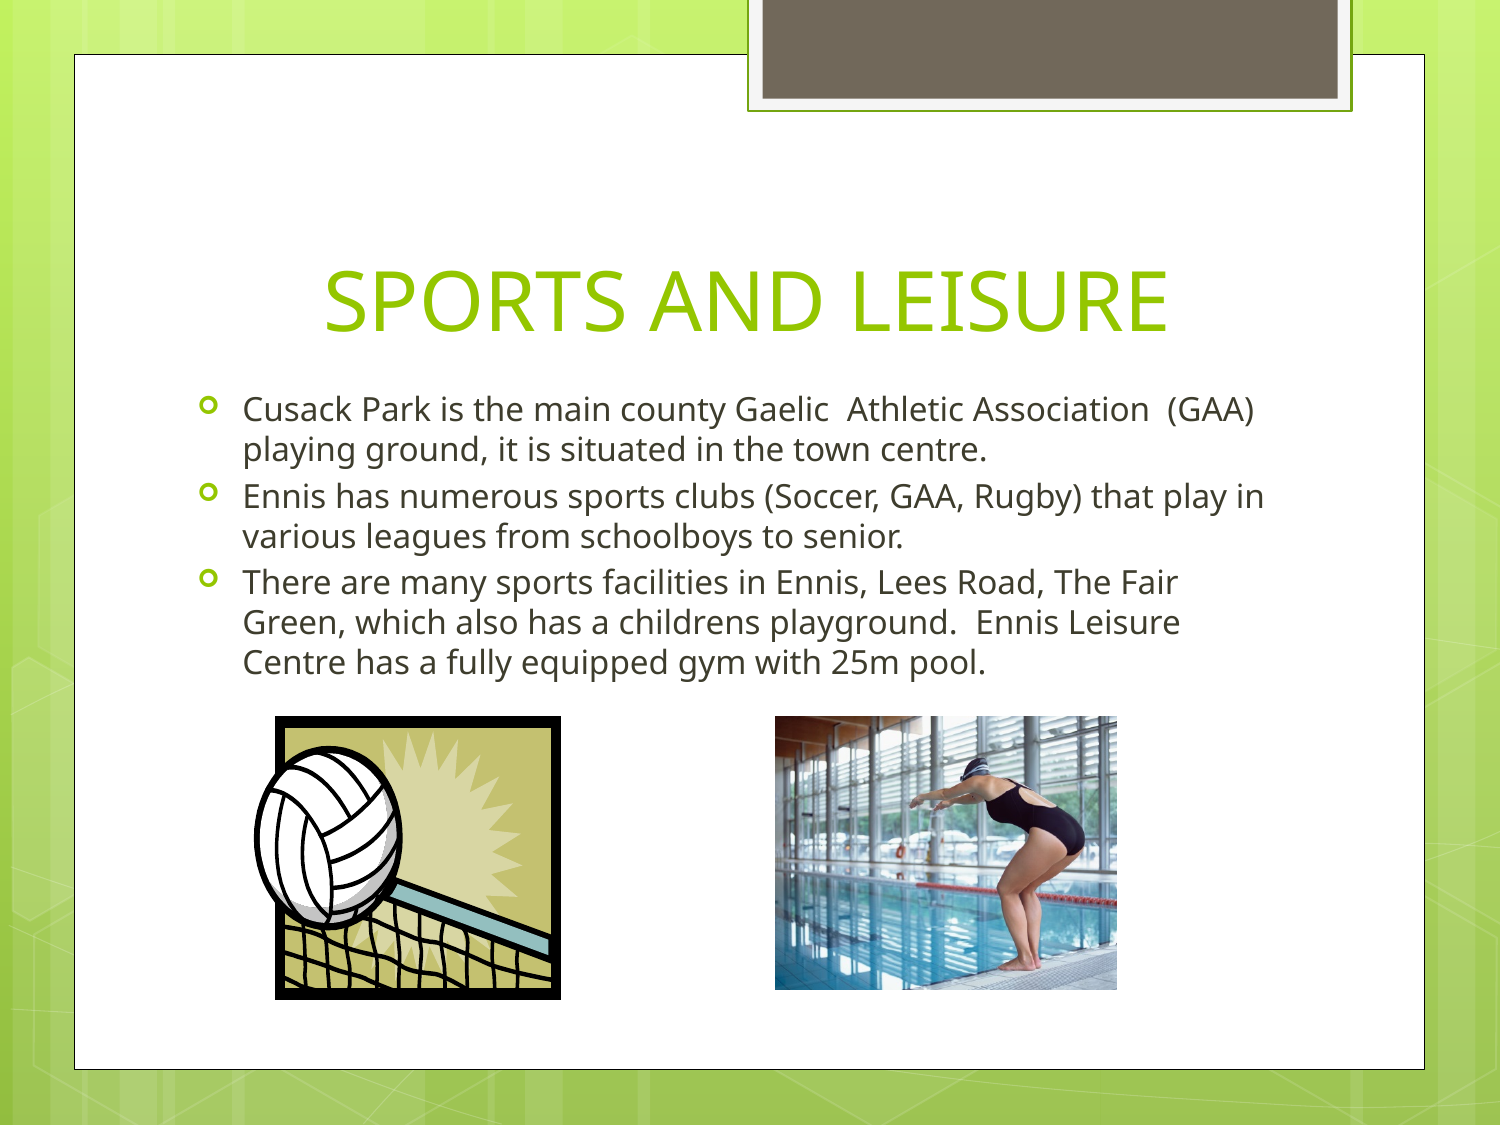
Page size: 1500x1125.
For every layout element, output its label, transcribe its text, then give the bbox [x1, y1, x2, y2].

list Cusack Park is the main county Gaelic Athletic Association (GAA) playing ground, it is situated in the town centre. Ennis has numerous sports clubs (Soccer, GAA, Rugby) that play in various leagues from schoolboys to senior. There are many sports facilities in Ennis, Lees Road, The Fair Green, which also has a childrens playground. Ennis Leisure Centre has a fully equipped gym with 25m pool. [171, 381, 1283, 957]
picture [775, 715, 1117, 991]
picture [253, 715, 562, 1000]
title SPORTS AND LEISURE [171, 168, 1324, 357]
